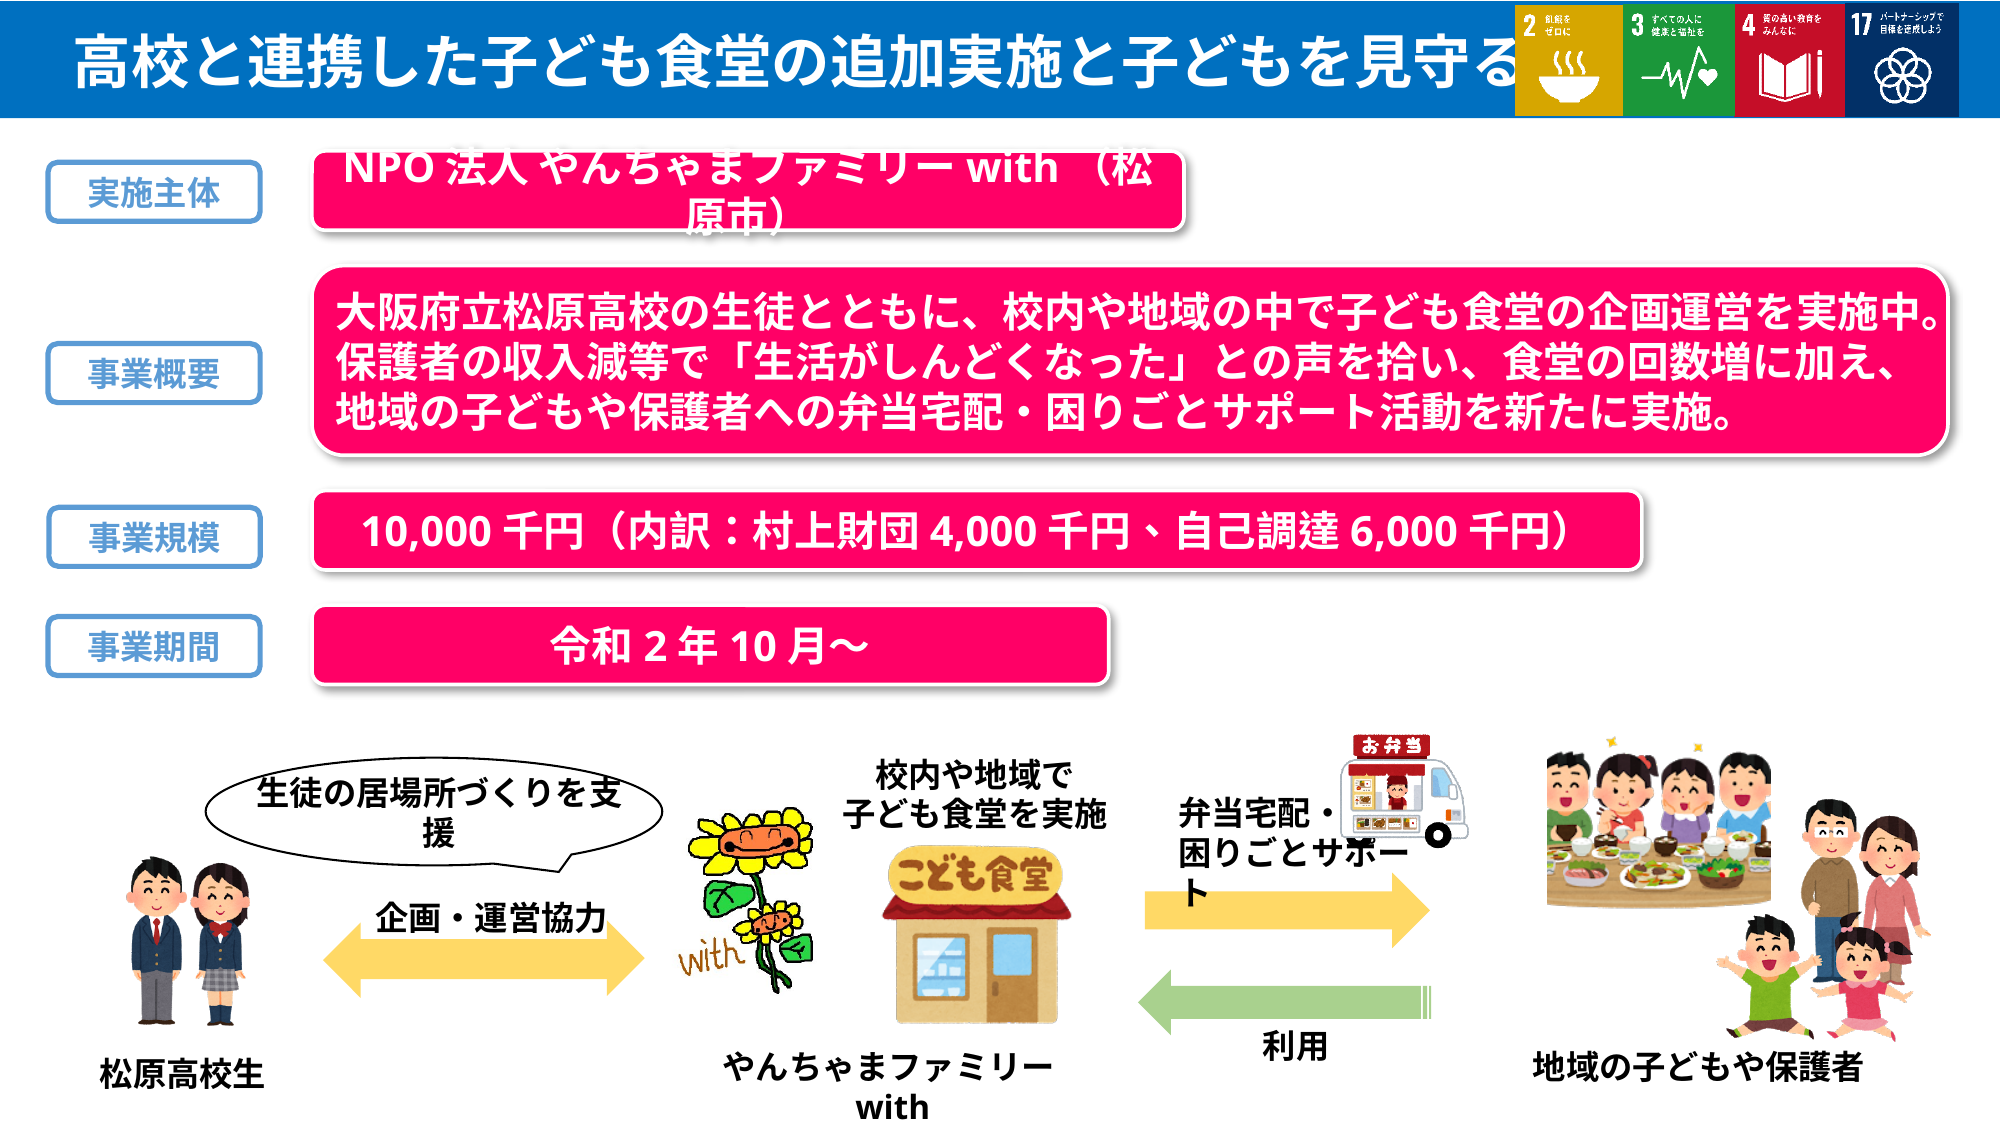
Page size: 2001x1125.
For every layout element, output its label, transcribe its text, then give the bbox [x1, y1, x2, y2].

text_box 地域の子どもや保護者 [1489, 1038, 1910, 1094]
picture [1515, 3, 1959, 117]
text_box 事業概要 [46, 342, 262, 404]
text_box 事業期間 [46, 615, 262, 677]
text_box 校内や地域で 子ども食堂を実施 [795, 725, 1155, 943]
text_box 生徒の居場所づくりを支援 [564, 843, 625, 868]
picture [625, 781, 1078, 1039]
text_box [1144, 810, 1438, 949]
text_box 令和2年10月～ [310, 603, 1111, 687]
text_box NPO法人 やんちゃまファミリーwith（松原市） [310, 149, 1186, 232]
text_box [1336, 726, 1471, 855]
picture [115, 852, 261, 1028]
text_box 生徒の居場所づくりを支援 [234, 840, 511, 868]
text_box [204, 756, 626, 874]
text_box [322, 876, 645, 998]
picture [1547, 713, 1940, 1052]
text_box 松原高校生 [62, 1045, 304, 1100]
text_box 生徒の居場所づくりを支援 [234, 755, 646, 784]
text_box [1137, 969, 1464, 1082]
text_box 10,000千円（内訳：村上財団4,000千円、自己調達6,000千円） [310, 489, 1644, 572]
text_box 事業規模 [47, 506, 262, 568]
text_box 大阪府立松原高校の生徒とともに、校内や地域の中で子ども食堂の企画運営を実施中。 保護者の収入減等で「生活がしんどくなった」との声を拾い、食堂の回数増に加え、地域の子どもや保護者への弁当宅配・困りごとサポート活動を新たに実施。 [310, 264, 1950, 457]
text_box 実施主体 [46, 161, 262, 223]
text_box やんちゃまファミリーwith [694, 1038, 1092, 1125]
text_box 高校と連携した子ども食堂の追加実施と子どもを見守る活動 [0, 0, 2000, 119]
